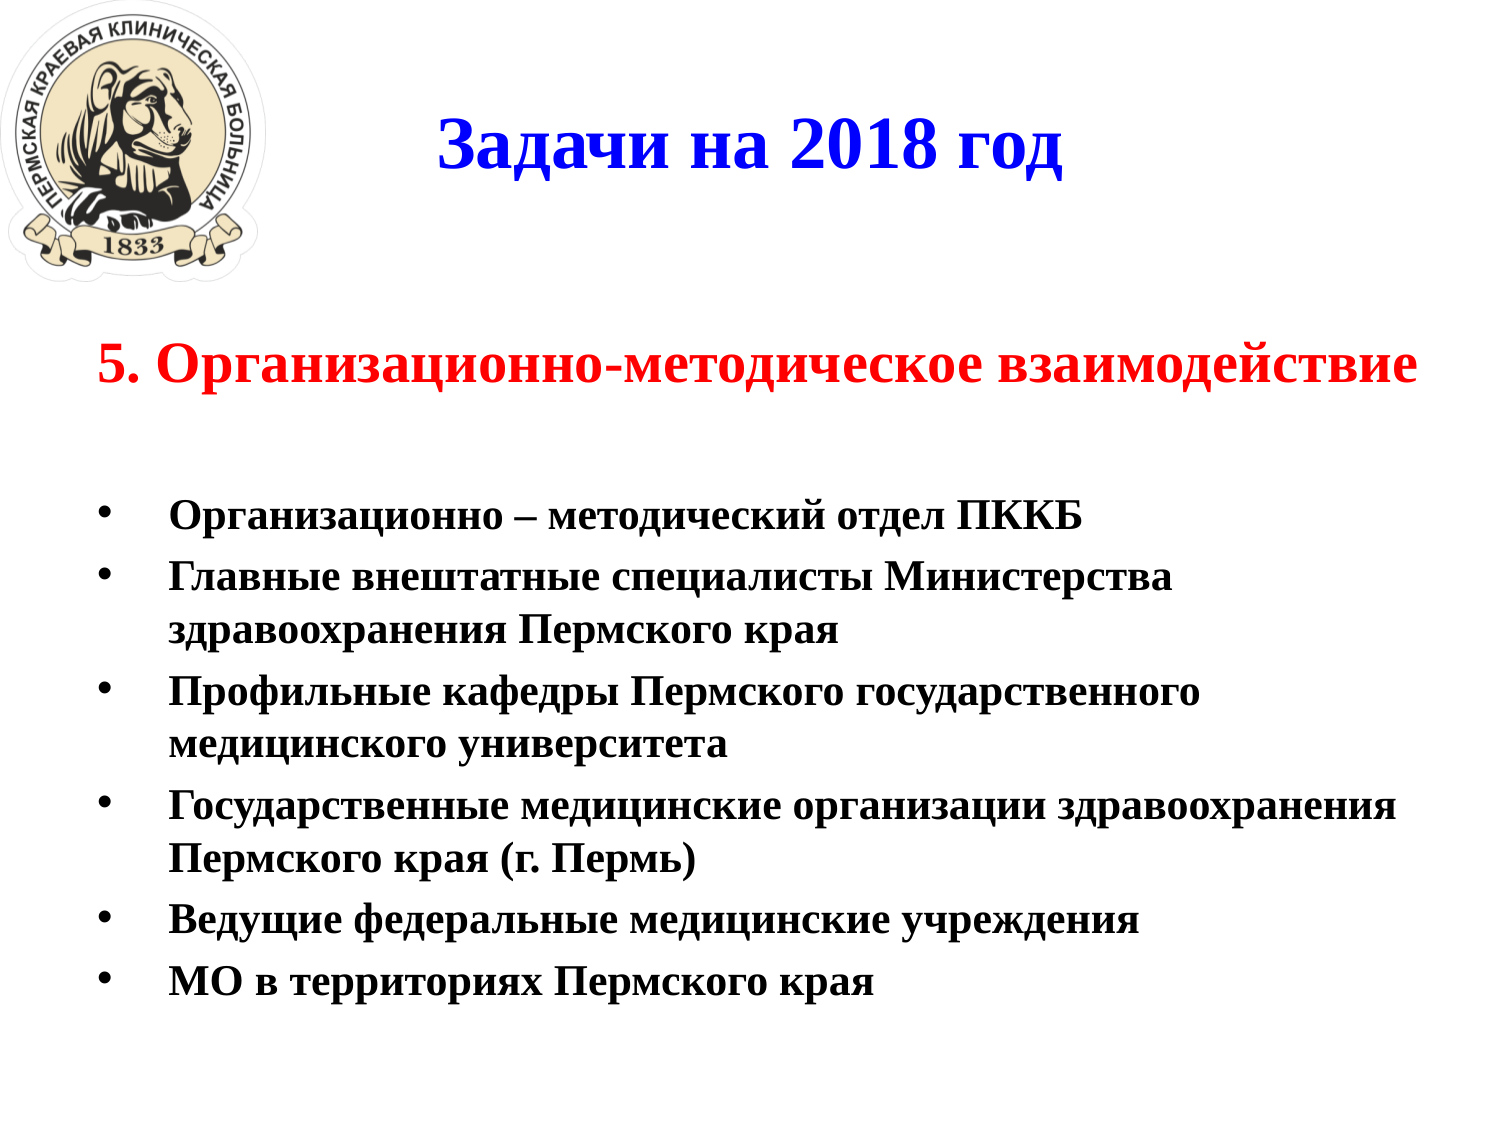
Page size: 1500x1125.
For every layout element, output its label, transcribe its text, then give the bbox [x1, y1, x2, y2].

list 5. Организационно-методическое взаимодействие Организационно – методический отдел ПККБ Главные внештатные специалисты Министерства здравоохранения Пермского края Профильные кафедры Пермского государственного медицинского университета Государственные медицинские организации здравоохранения Пермского края (г. Пермь) Ведущие федеральные медицинские учреждения МО в территориях Пермского края [82, 316, 1477, 1059]
title Задачи на 2018 год [269, 45, 1425, 233]
picture [0, 0, 266, 282]
